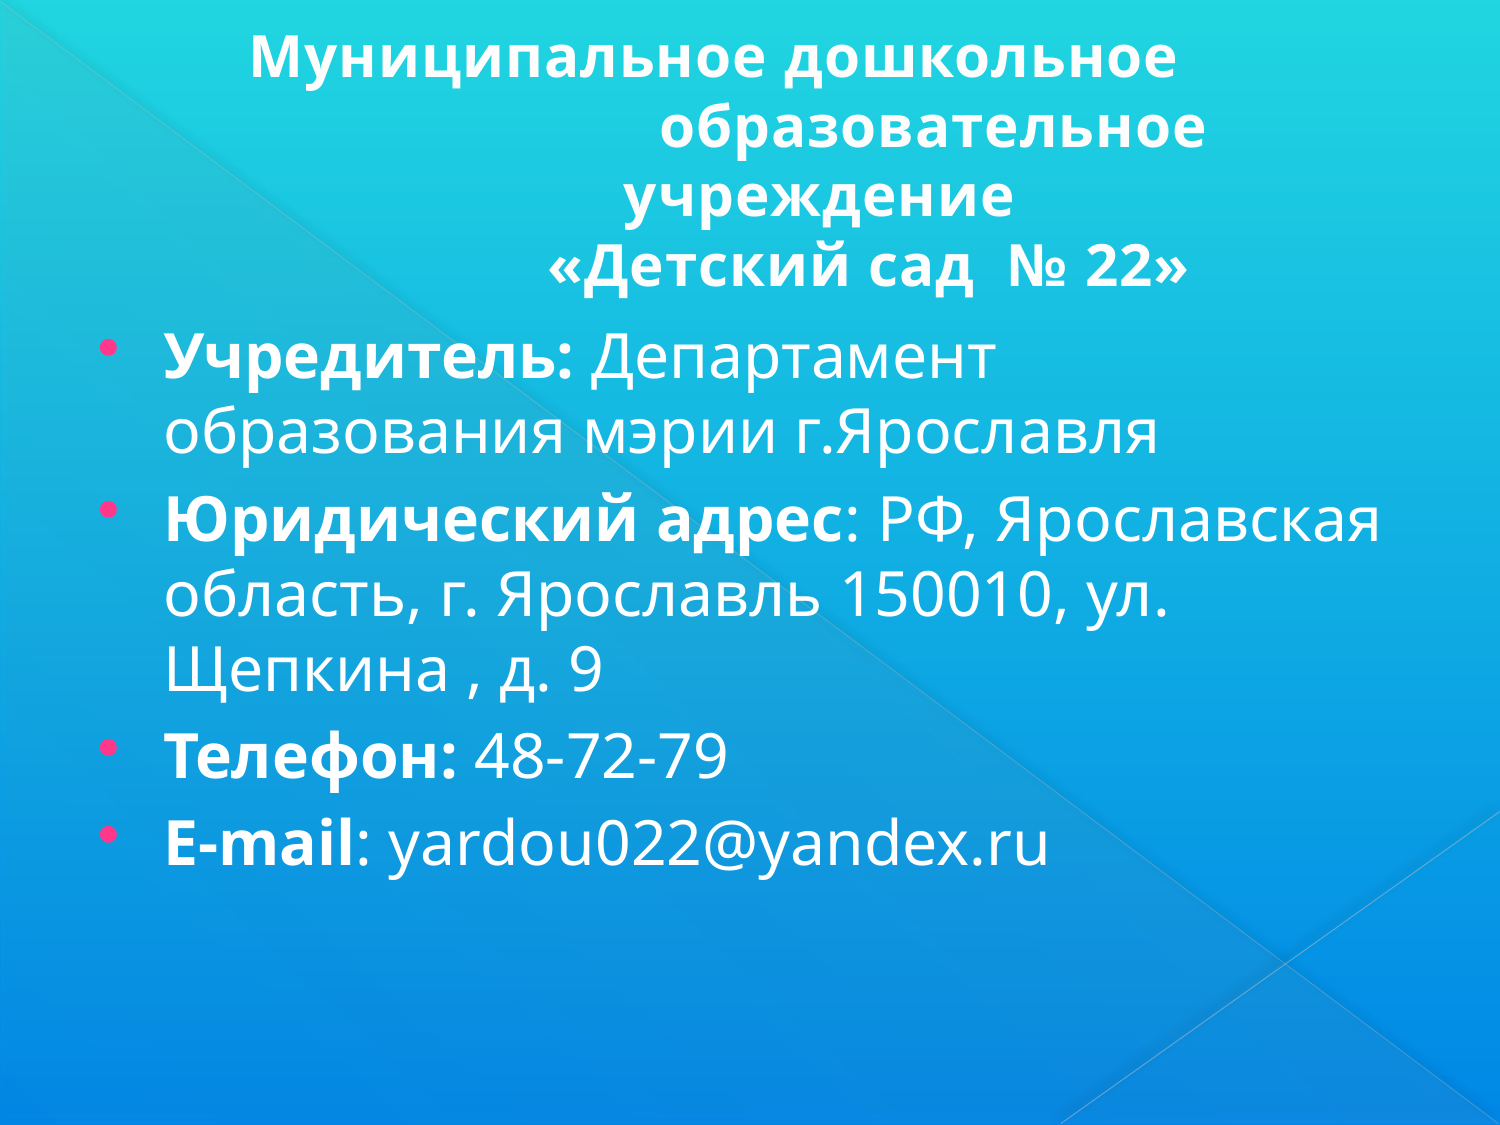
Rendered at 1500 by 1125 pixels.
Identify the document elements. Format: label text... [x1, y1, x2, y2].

title Муниципальное дошкольное образовательное учреждение «Детский сад № 22» [152, 43, 1425, 274]
list Учредитель: Департамент образования мэрии г.Ярославля Юридический адрес: РФ, Ярославская область, г. Ярославль 150010, ул. Щепкина , д. 9 Телефон: 48-72-79 E-mail: yardou022@yandex.ru [75, 308, 1425, 1059]
